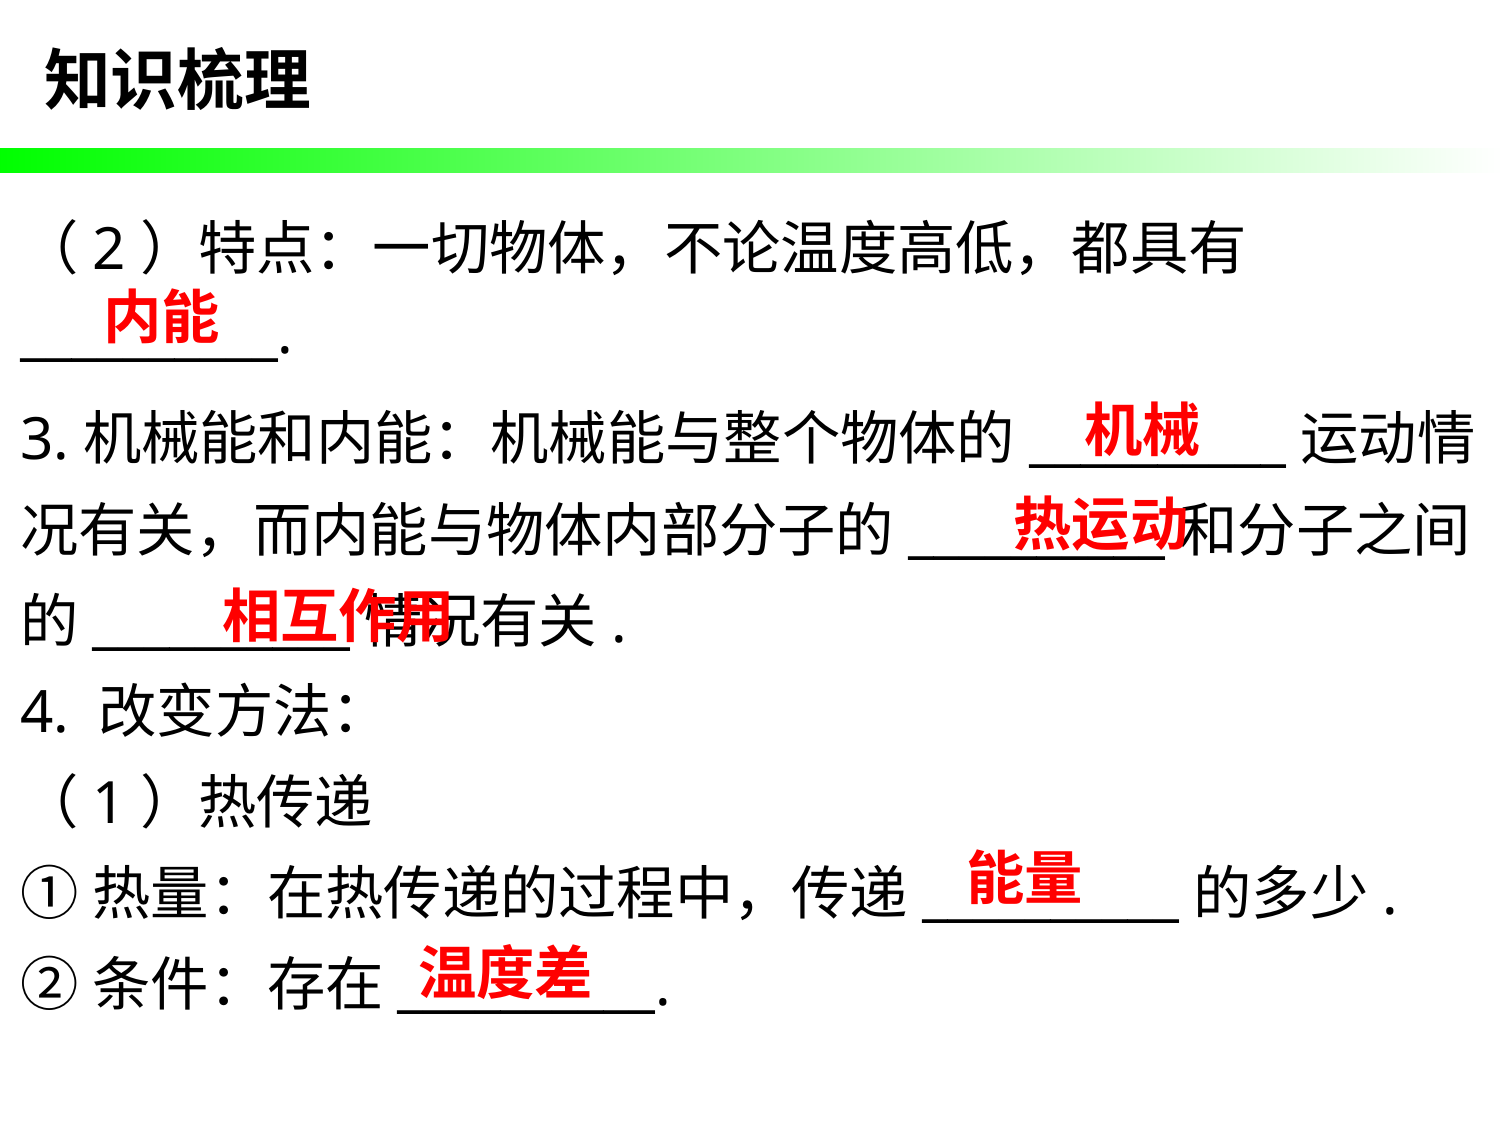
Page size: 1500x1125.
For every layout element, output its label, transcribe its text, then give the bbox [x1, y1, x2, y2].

text_box 温度差 [403, 928, 609, 1014]
text_box 相互作用 [207, 571, 471, 657]
text_box 能量 [951, 834, 1098, 919]
text_box 内能 [89, 272, 236, 358]
text_box 热运动 [998, 479, 1204, 565]
text_box （2）特点：一切物体，不论温度高低，都具有__________. [5, 190, 1500, 373]
text_box 3.机械能和内能：机械能与整个物体的__________运动情况有关，而内能与物体内部分子的__________和分子之间的__________情况有关. 4. 改变方法： （1）热传递 ①热量：在热传递的过程中，传递__________的多少. ②条件：存在__________. [5, 373, 1494, 1025]
text_box 机械 [1069, 385, 1216, 471]
text_box [0, 148, 1500, 173]
text_box 知识梳理 [29, 30, 349, 126]
